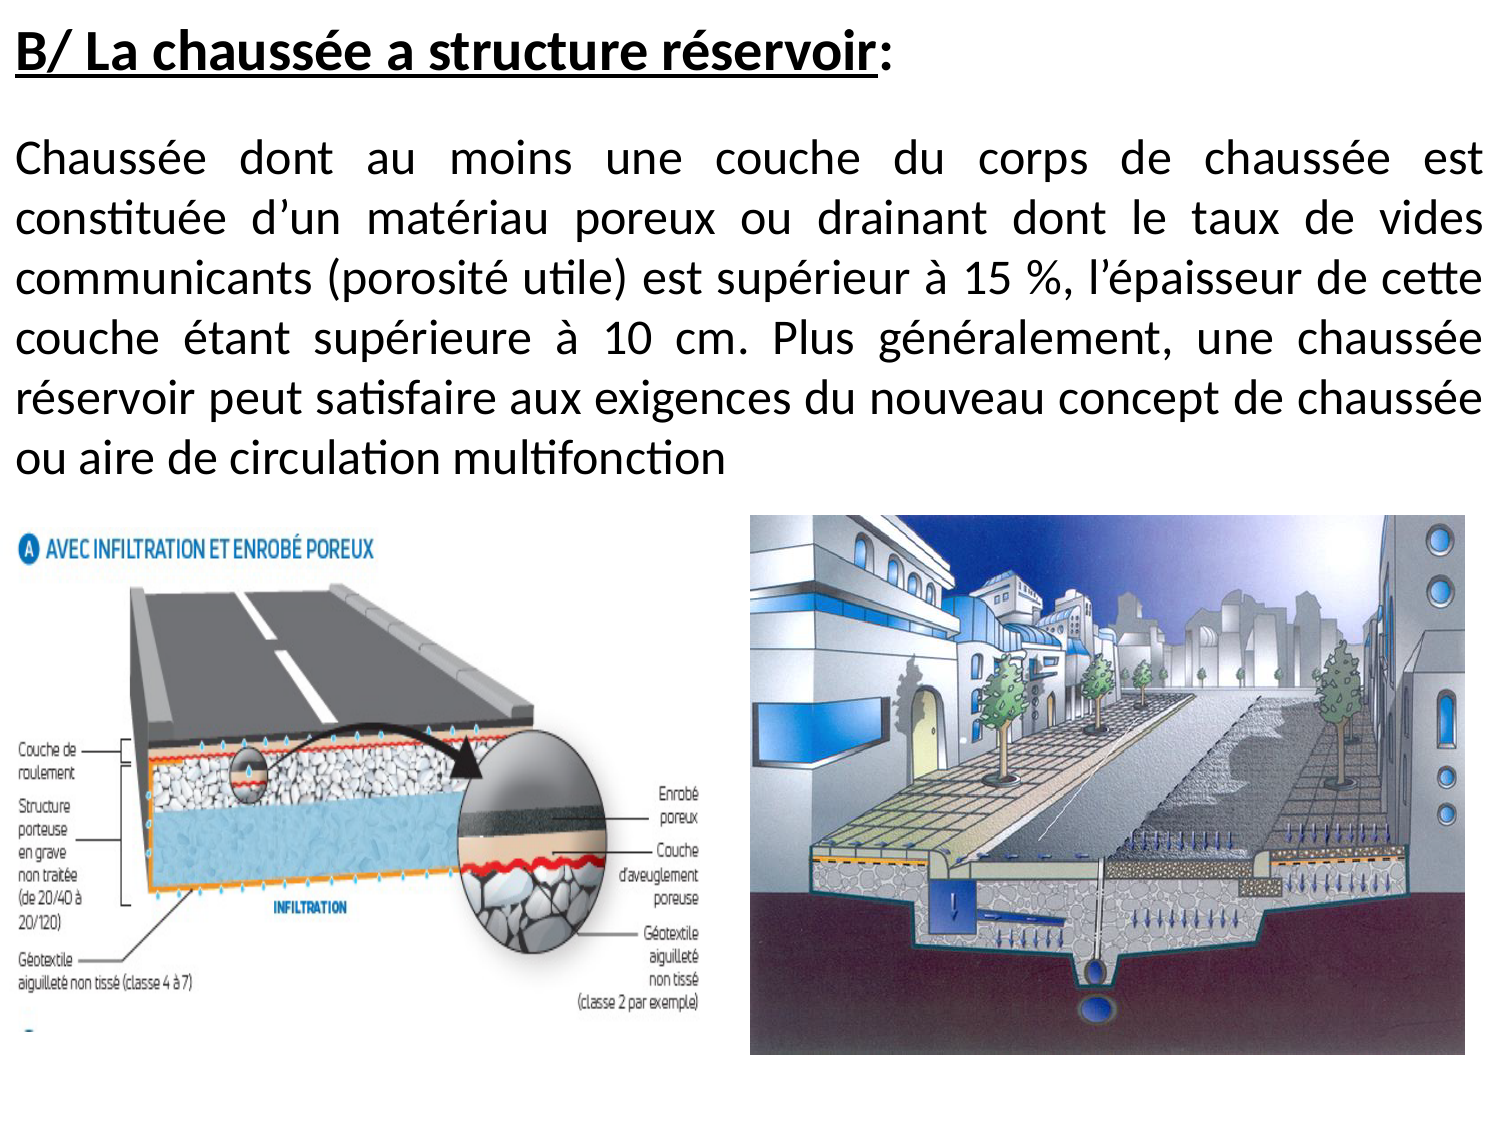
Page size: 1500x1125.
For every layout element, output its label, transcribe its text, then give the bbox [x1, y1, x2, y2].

subtitle Chaussée dont au moins une couche du corps de chaussée est constituée d’un matériau poreux ou drainant dont le taux de vides communicants (porosité utile) est supérieur à 15 %, l’épaisseur de cette couche étant supérieure à 10 cm. Plus généralement, une chaussée réservoir peut satisfaire aux exigences du nouveau concept de chaussée ou aire de circulation multifonction [0, 117, 1500, 405]
picture [0, 527, 727, 1033]
picture [749, 515, 1466, 1055]
title B/ La chaussée a structure réservoir: [0, 0, 1275, 94]
